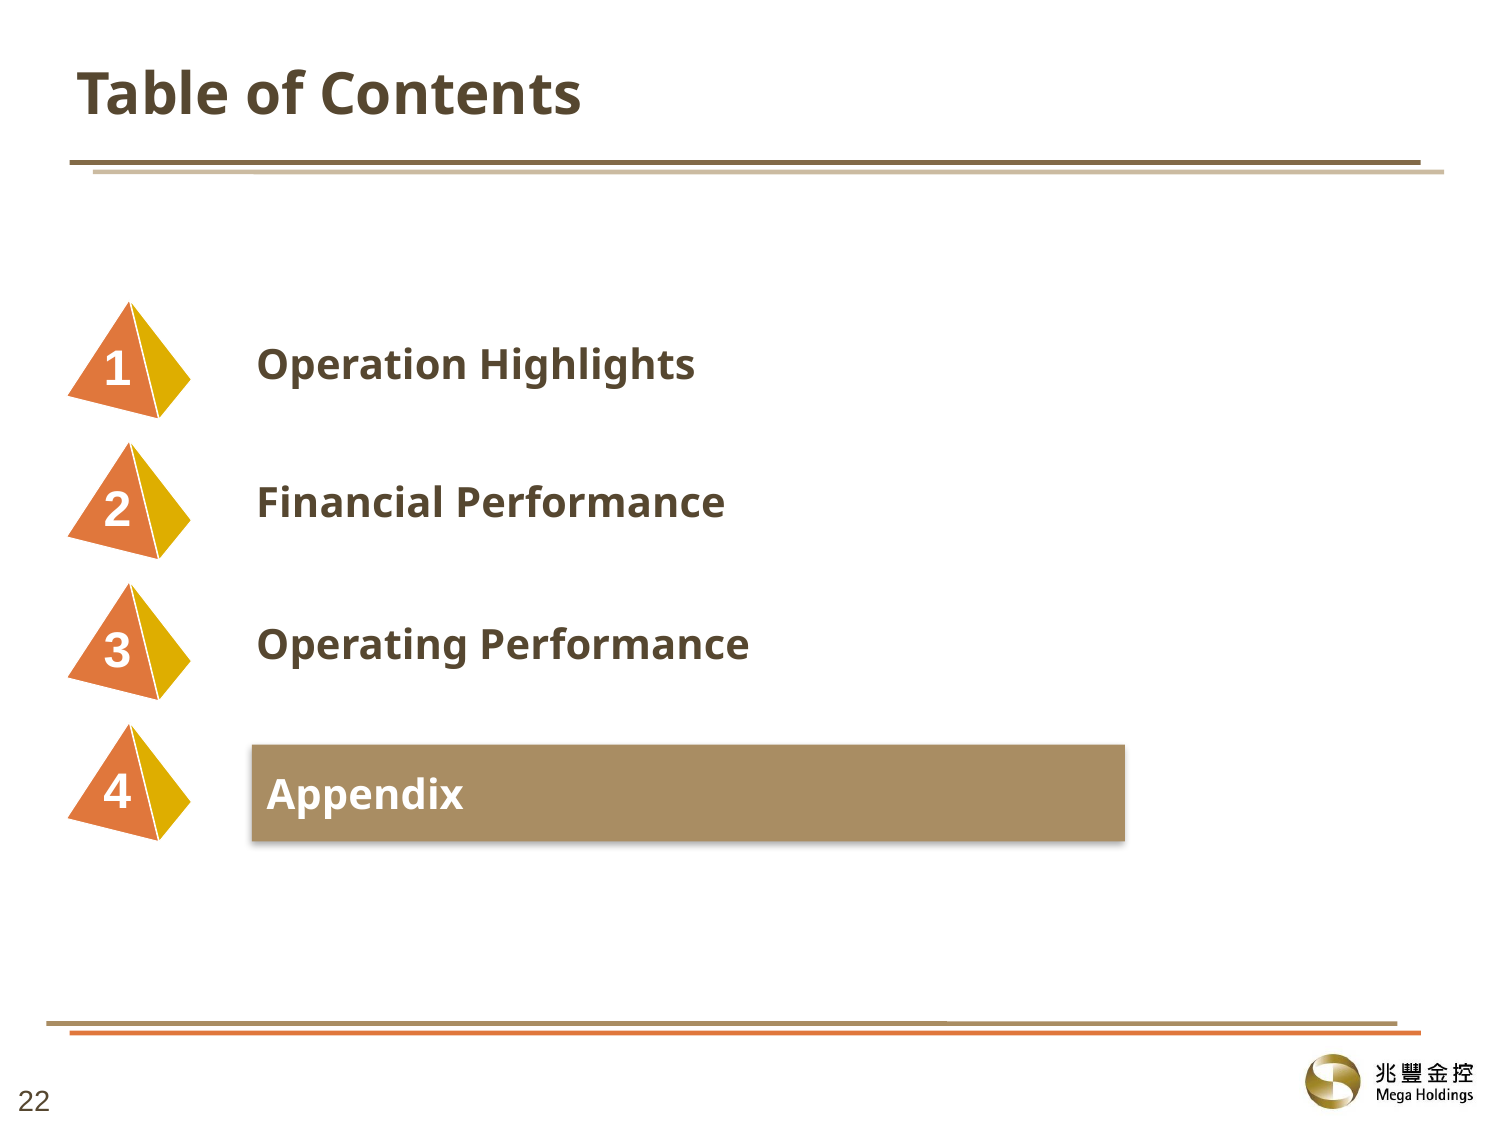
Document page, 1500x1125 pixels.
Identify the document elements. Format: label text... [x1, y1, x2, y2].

text_box Operation Highlights [241, 311, 738, 415]
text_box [66, 440, 192, 561]
picture [1299, 1046, 1486, 1117]
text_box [66, 721, 192, 842]
text_box Operating Performance [241, 594, 604, 692]
text_box Financial Performance [241, 452, 604, 549]
text_box Appendix [251, 744, 1125, 842]
title Table of Contents [76, 50, 1489, 127]
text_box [66, 299, 192, 420]
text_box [66, 581, 192, 701]
